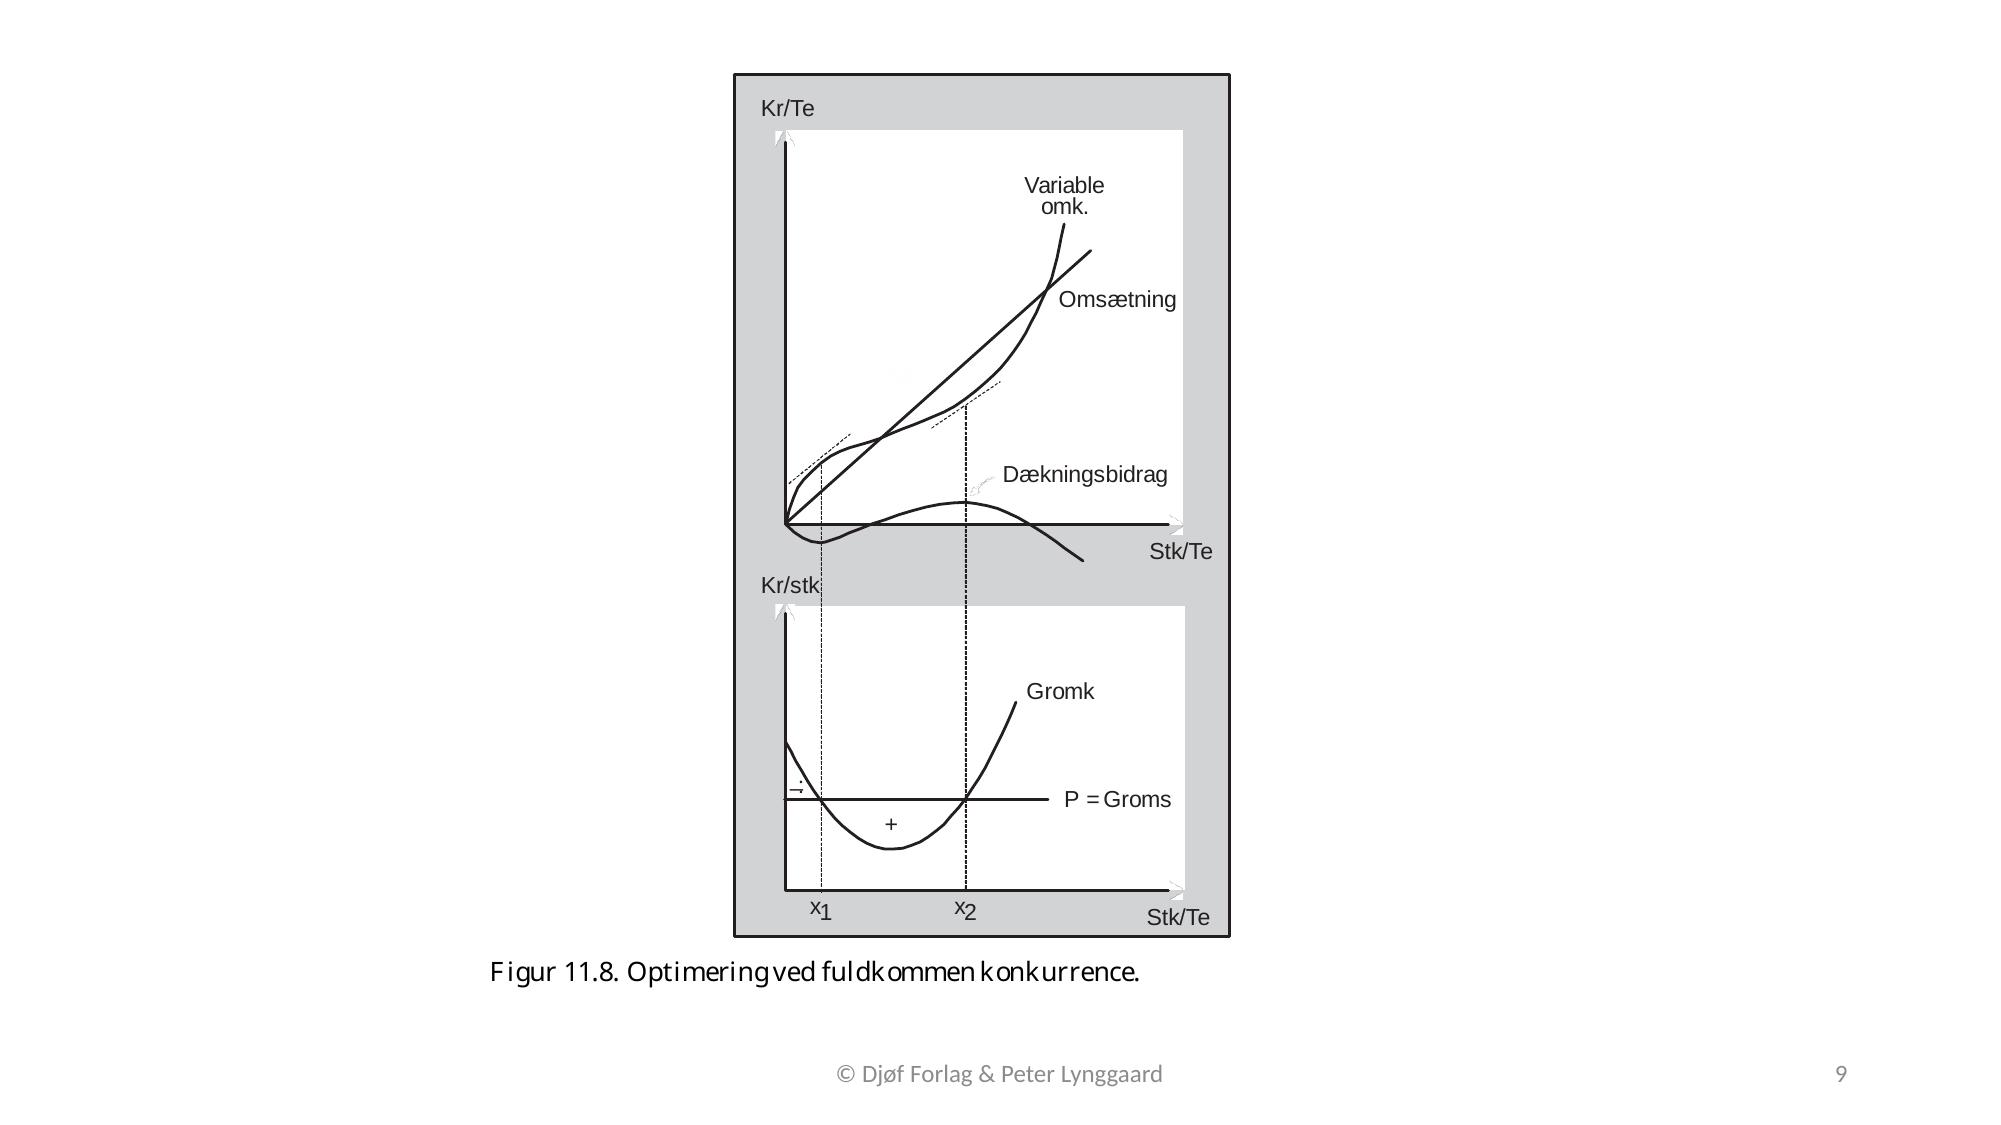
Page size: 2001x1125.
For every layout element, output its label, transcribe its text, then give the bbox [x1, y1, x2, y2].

footer © Djøf Forlag & Peter Lynggaard [662, 1042, 1338, 1103]
slide_number 9 [1412, 1042, 1863, 1103]
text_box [441, 40, 1387, 1014]
